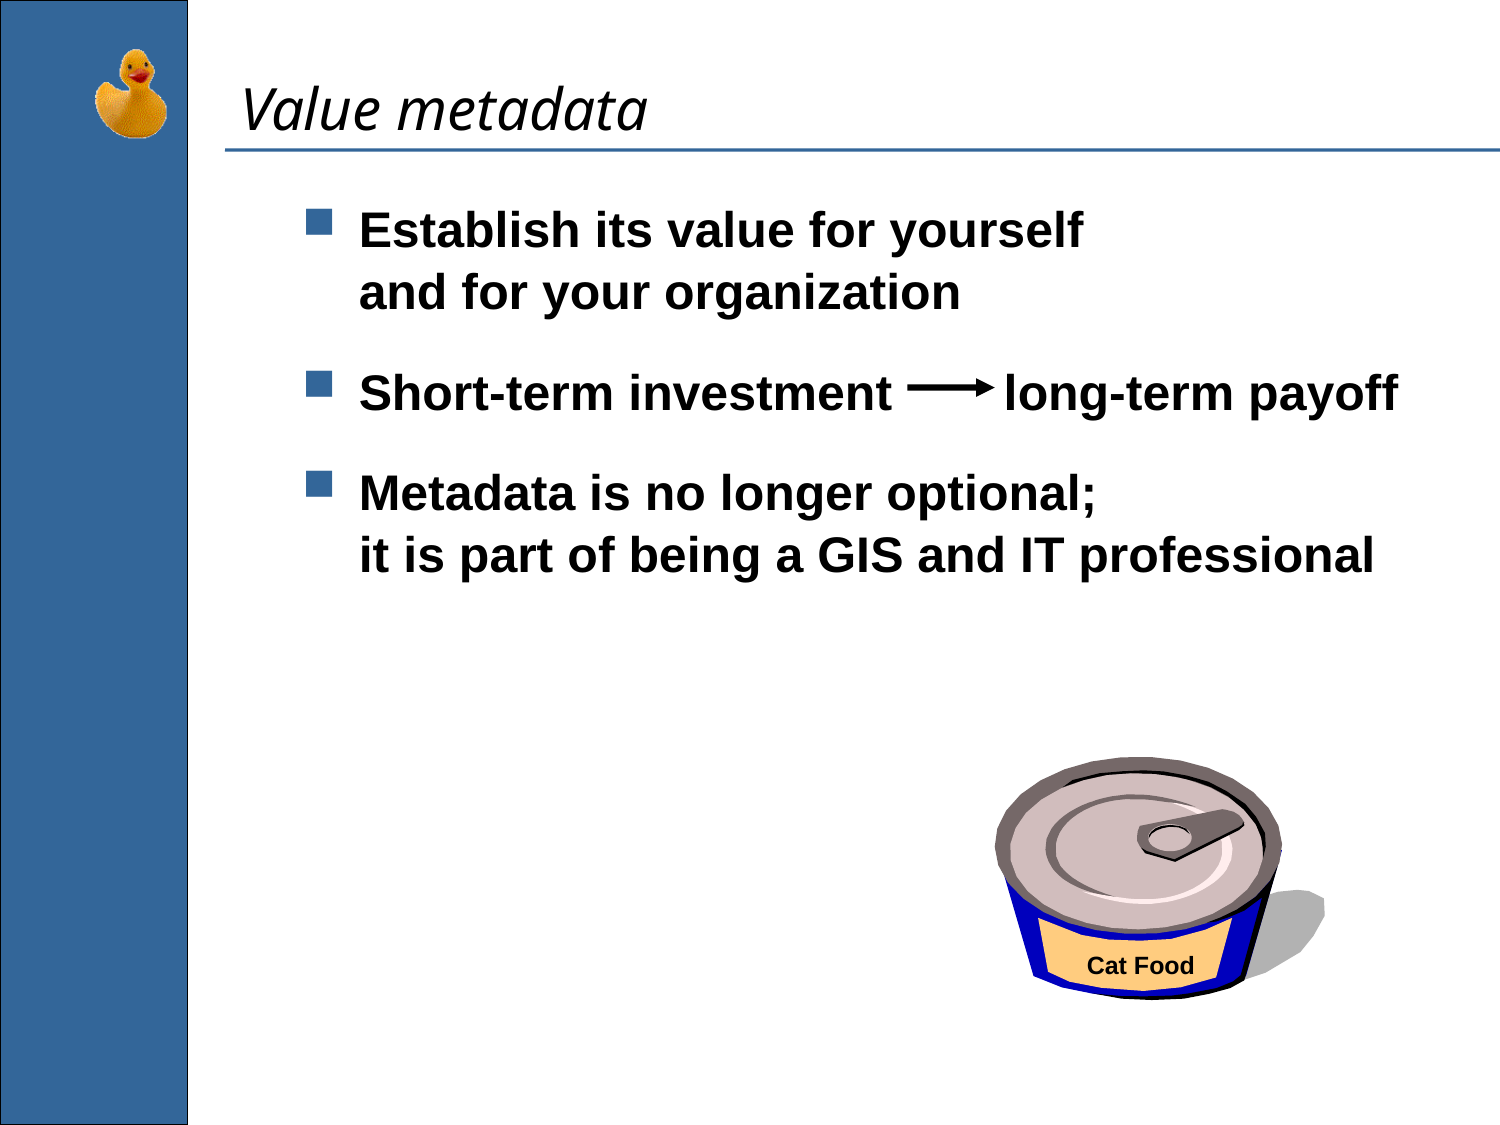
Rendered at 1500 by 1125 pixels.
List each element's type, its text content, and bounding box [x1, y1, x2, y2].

text_box [907, 381, 995, 394]
list Establish its value for yourself and for your organization Short-term investment long-term payoff Metadata is no longer optional; it is part of being a GIS and IT professional [287, 187, 1463, 650]
title Value metadata [225, 37, 1463, 150]
picture [92, 45, 176, 151]
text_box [994, 756, 1325, 1001]
